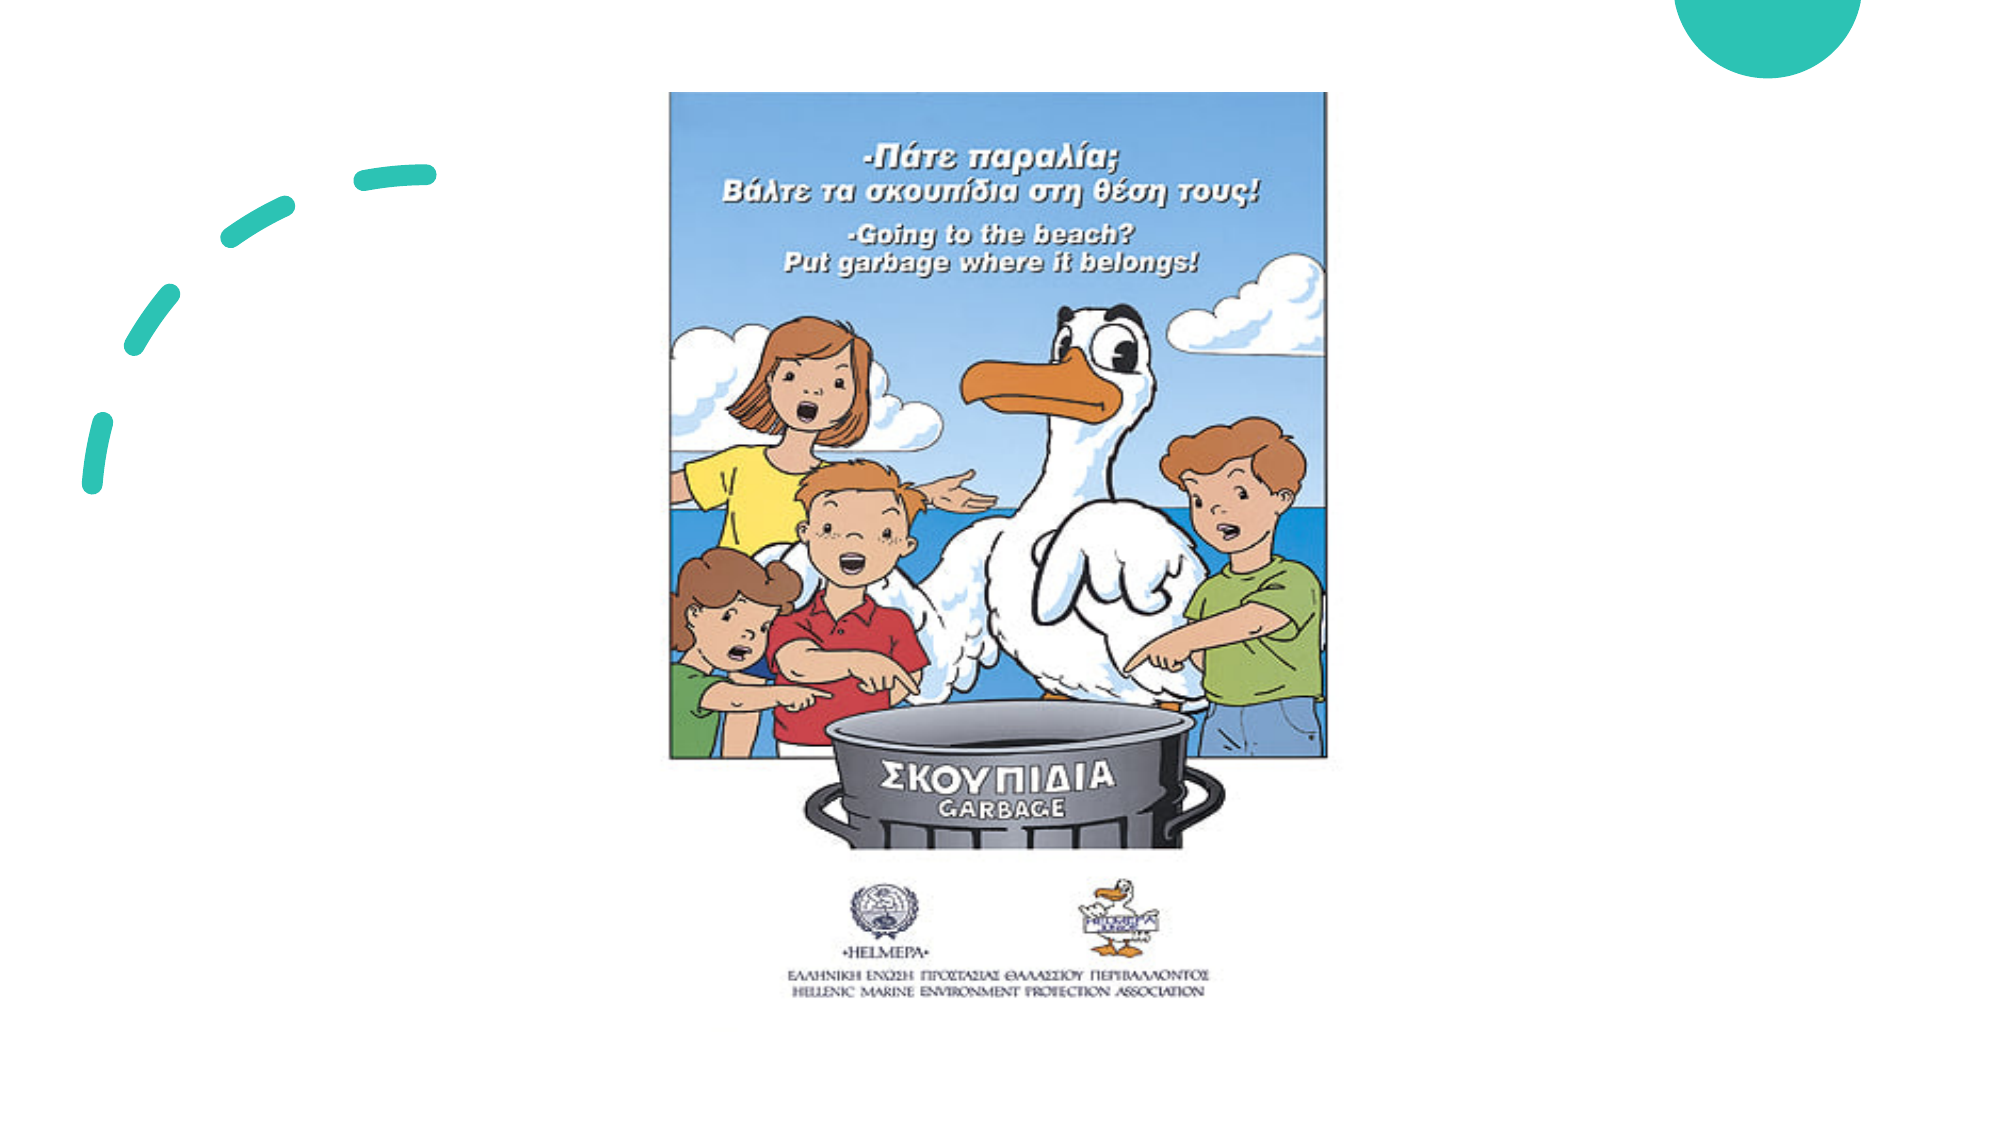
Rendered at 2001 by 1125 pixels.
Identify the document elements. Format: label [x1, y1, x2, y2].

picture [627, 92, 1373, 1032]
